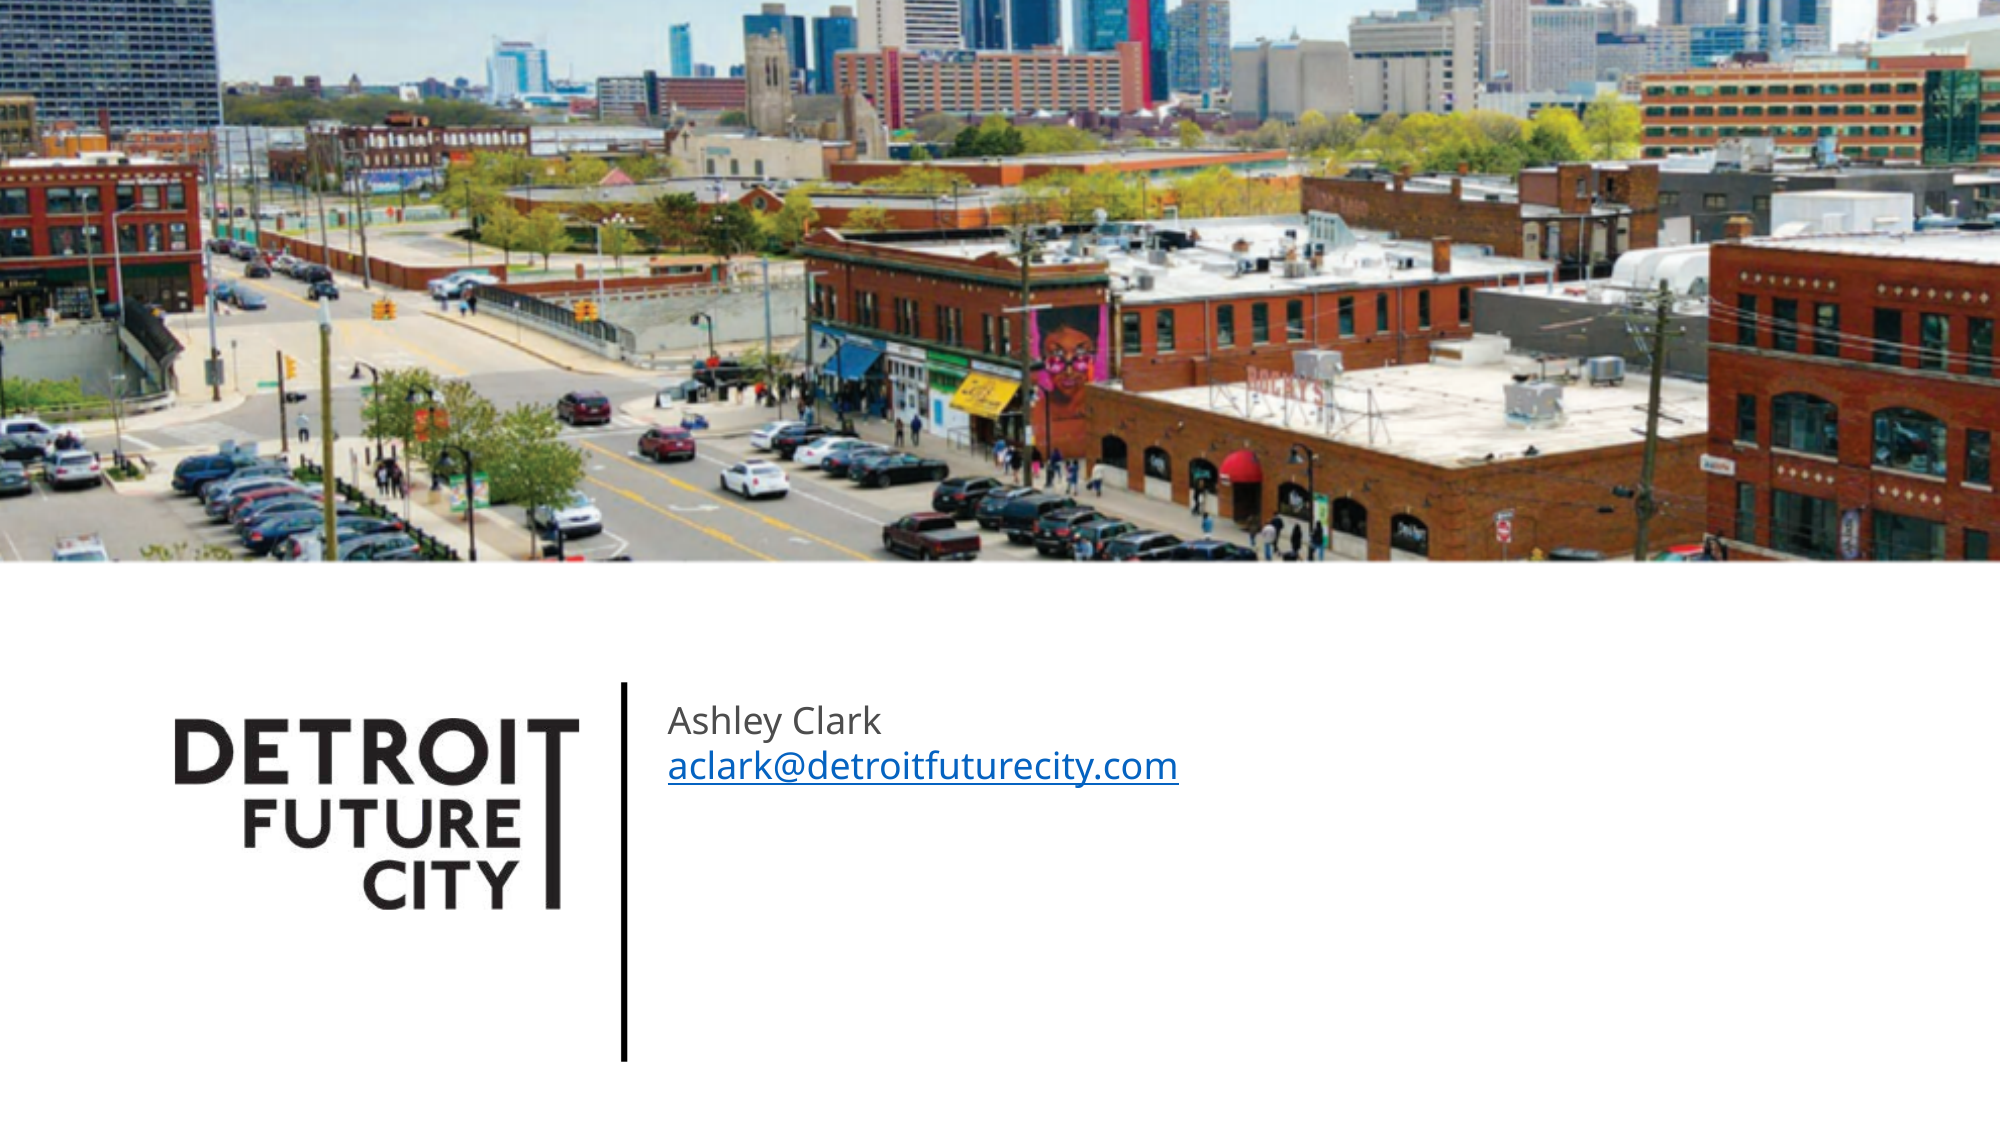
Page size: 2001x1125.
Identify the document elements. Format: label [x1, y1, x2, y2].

list [0, 0, 2000, 1125]
picture [17, 641, 654, 1085]
